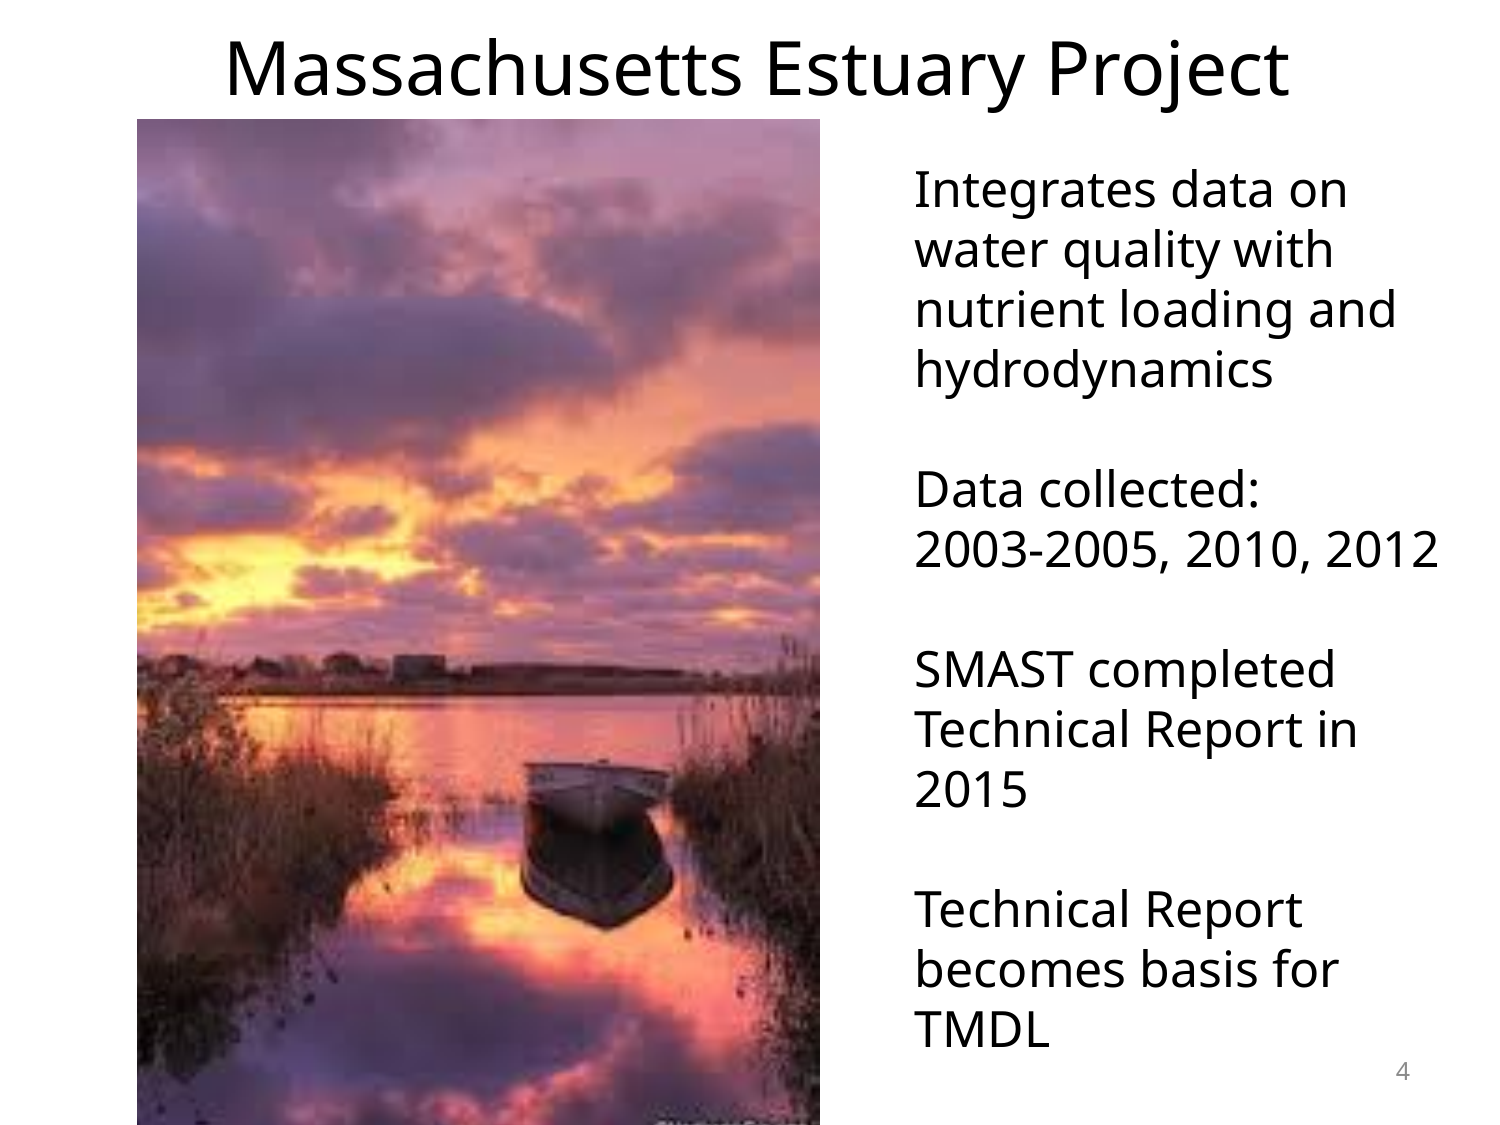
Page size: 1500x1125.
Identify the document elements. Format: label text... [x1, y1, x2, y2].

text_box Massachusetts Estuary Project [209, 13, 1306, 119]
text_box Integrates data on water quality with nutrient loading and hydrodynamics Data collected: 2003-2005, 2010, 2012 SMAST completed Technical Report in 2015 Technical Report becomes basis for TMDL [899, 149, 1500, 1125]
picture [137, 119, 820, 1125]
